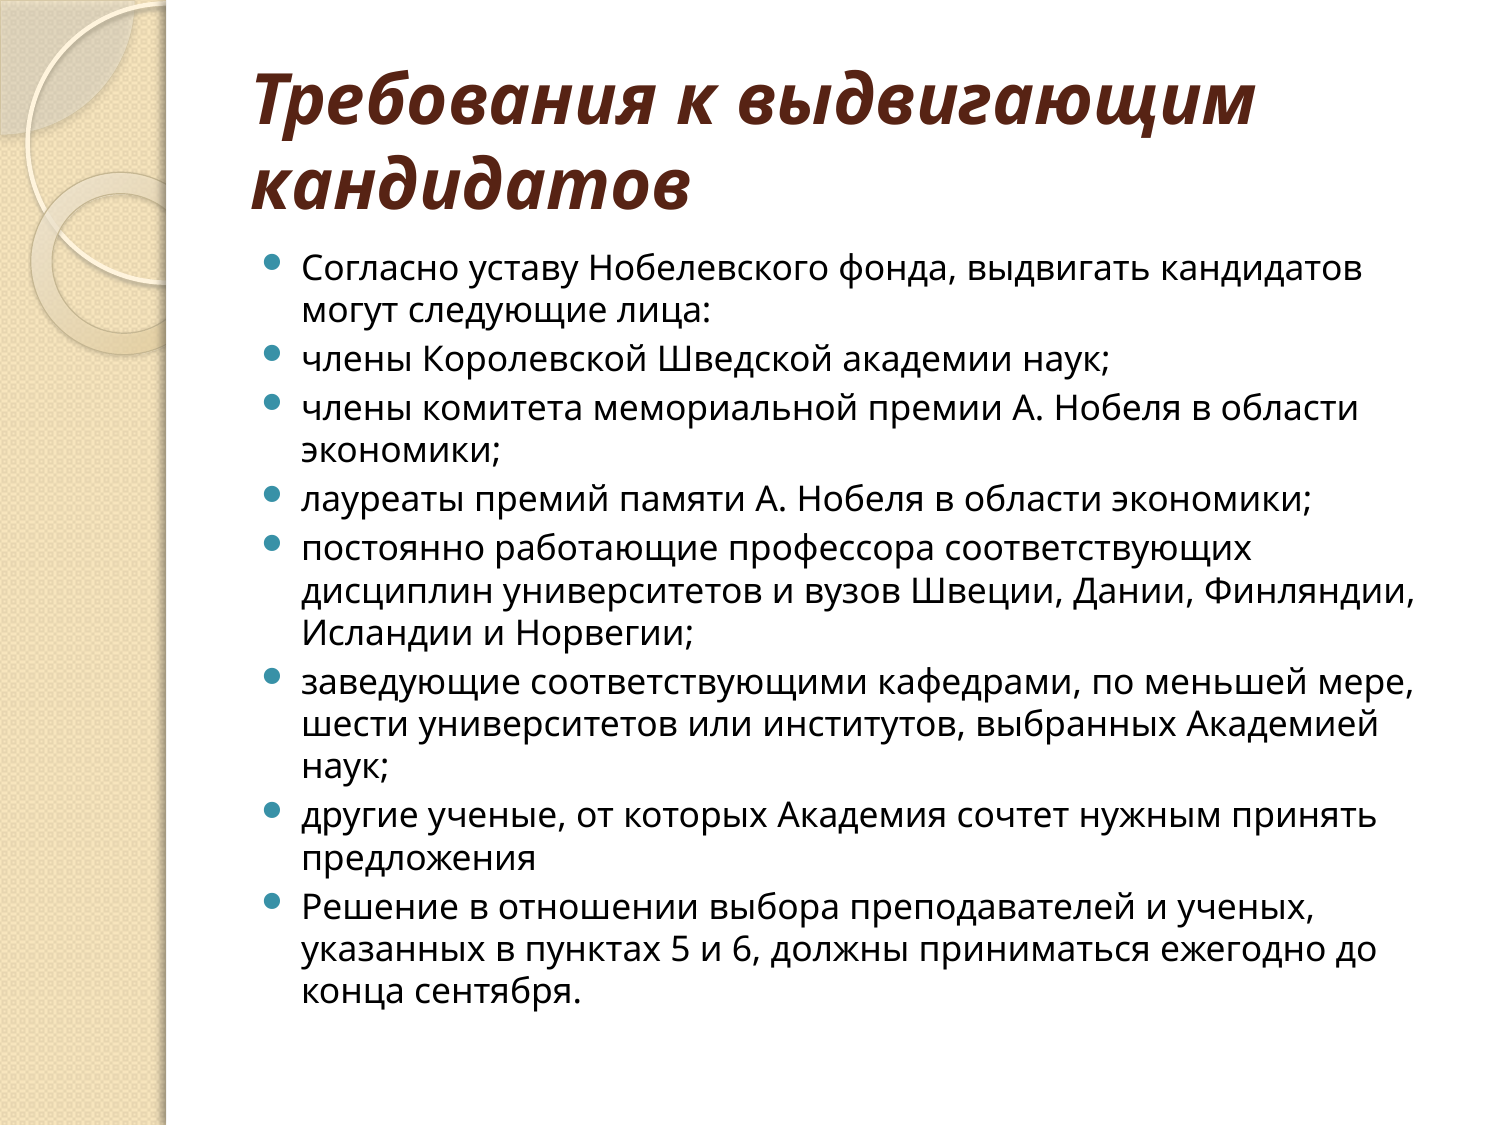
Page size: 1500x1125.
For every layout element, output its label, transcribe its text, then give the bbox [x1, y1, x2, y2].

list Согласно уставу Нобелевского фонда, выдвигать кандидатов могут следующие лица: члены Королевской Шведской академии наук; члены комитета мемориальной премии А. Нобеля в области экономики; лауреаты премий памяти А. Нобеля в области экономики; постоянно работающие профессора соответствующих дисциплин университетов и вузов Швеции, Дании, Финляндии, Исландии и Норвегии; заведующие соответствующими кафедрами, по меньшей мере, шести университетов или институтов, выбранных Академией наук; другие ученые, от которых Академия сочтет нужным принять предложения Решение в отношении выбора преподавателей и ученых, указанных в пунктах 5 и 6, должны приниматься ежегодно до конца сентября. [235, 237, 1466, 1025]
title Требования к выдвигающим кандидатов [235, 45, 1466, 233]
